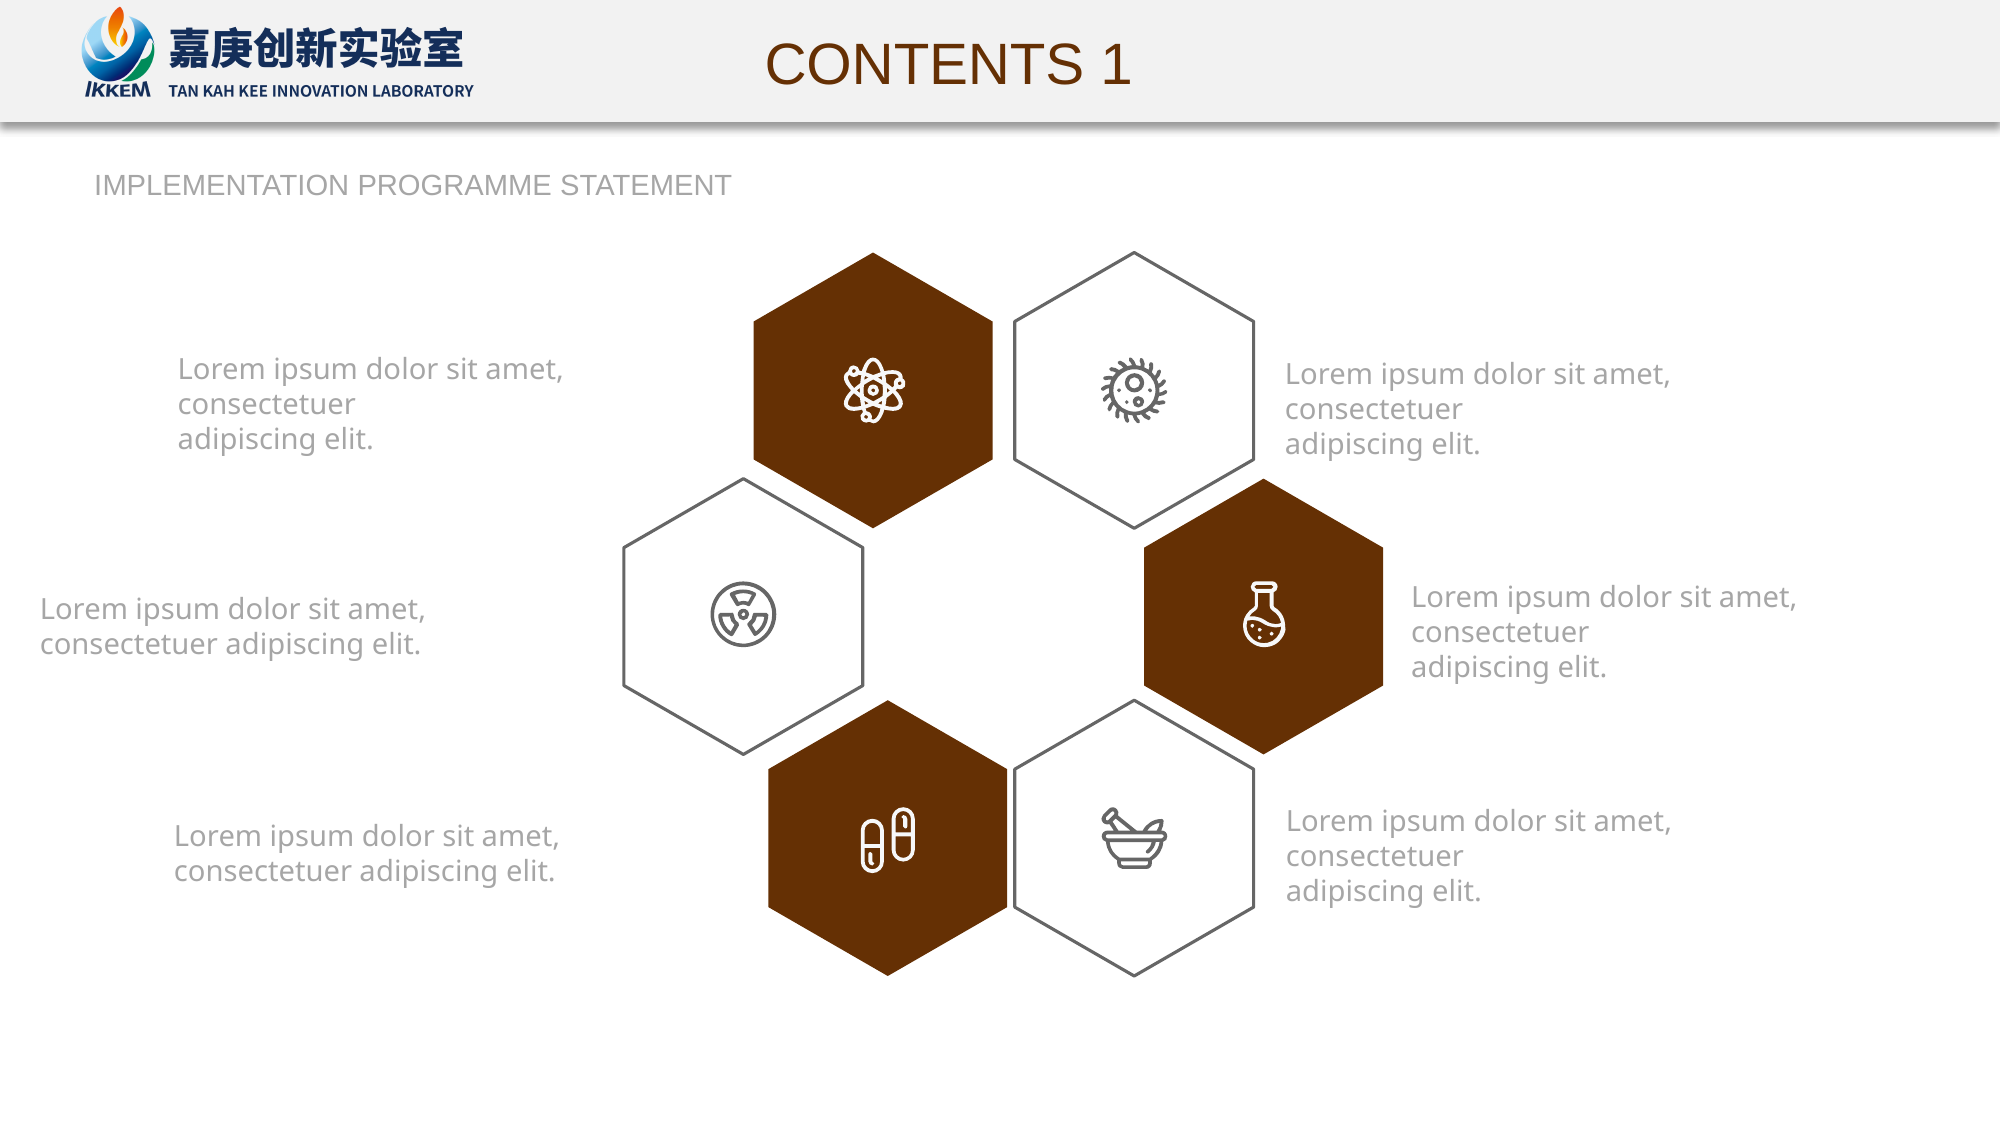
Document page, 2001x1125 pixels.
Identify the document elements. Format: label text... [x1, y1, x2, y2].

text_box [842, 357, 906, 424]
text_box Lorem ipsum dolor sit amet, consectetuer adipiscing elit. [1396, 571, 1973, 692]
text_box Lorem ipsum dolor sit amet, consectetuer adipiscing elit. [1270, 347, 1847, 468]
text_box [860, 807, 915, 874]
text_box [753, 252, 993, 529]
text_box [0, 0, 2000, 123]
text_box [1243, 581, 1286, 648]
text_box [1014, 700, 1254, 977]
text_box [1144, 478, 1384, 755]
text_box [768, 700, 1008, 977]
text_box Lorem ipsum dolor sit amet, consectetuer adipiscing elit. [25, 583, 607, 668]
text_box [1100, 357, 1168, 424]
text_box [623, 478, 863, 755]
text_box [1101, 807, 1168, 869]
text_box Lorem ipsum dolor sit amet, consectetuer adipiscing elit. [1271, 795, 1848, 915]
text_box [710, 581, 777, 648]
text_box IMPLEMENTATION PROGRAMME STATEMENT [79, 158, 777, 209]
text_box CONTENTS 1 [749, 18, 1148, 104]
text_box [1014, 252, 1254, 529]
text_box Lorem ipsum dolor sit amet, consectetuer adipiscing elit. [162, 342, 740, 463]
picture [43, 0, 510, 122]
text_box Lorem ipsum dolor sit amet, consectetuer adipiscing elit. [159, 809, 741, 895]
